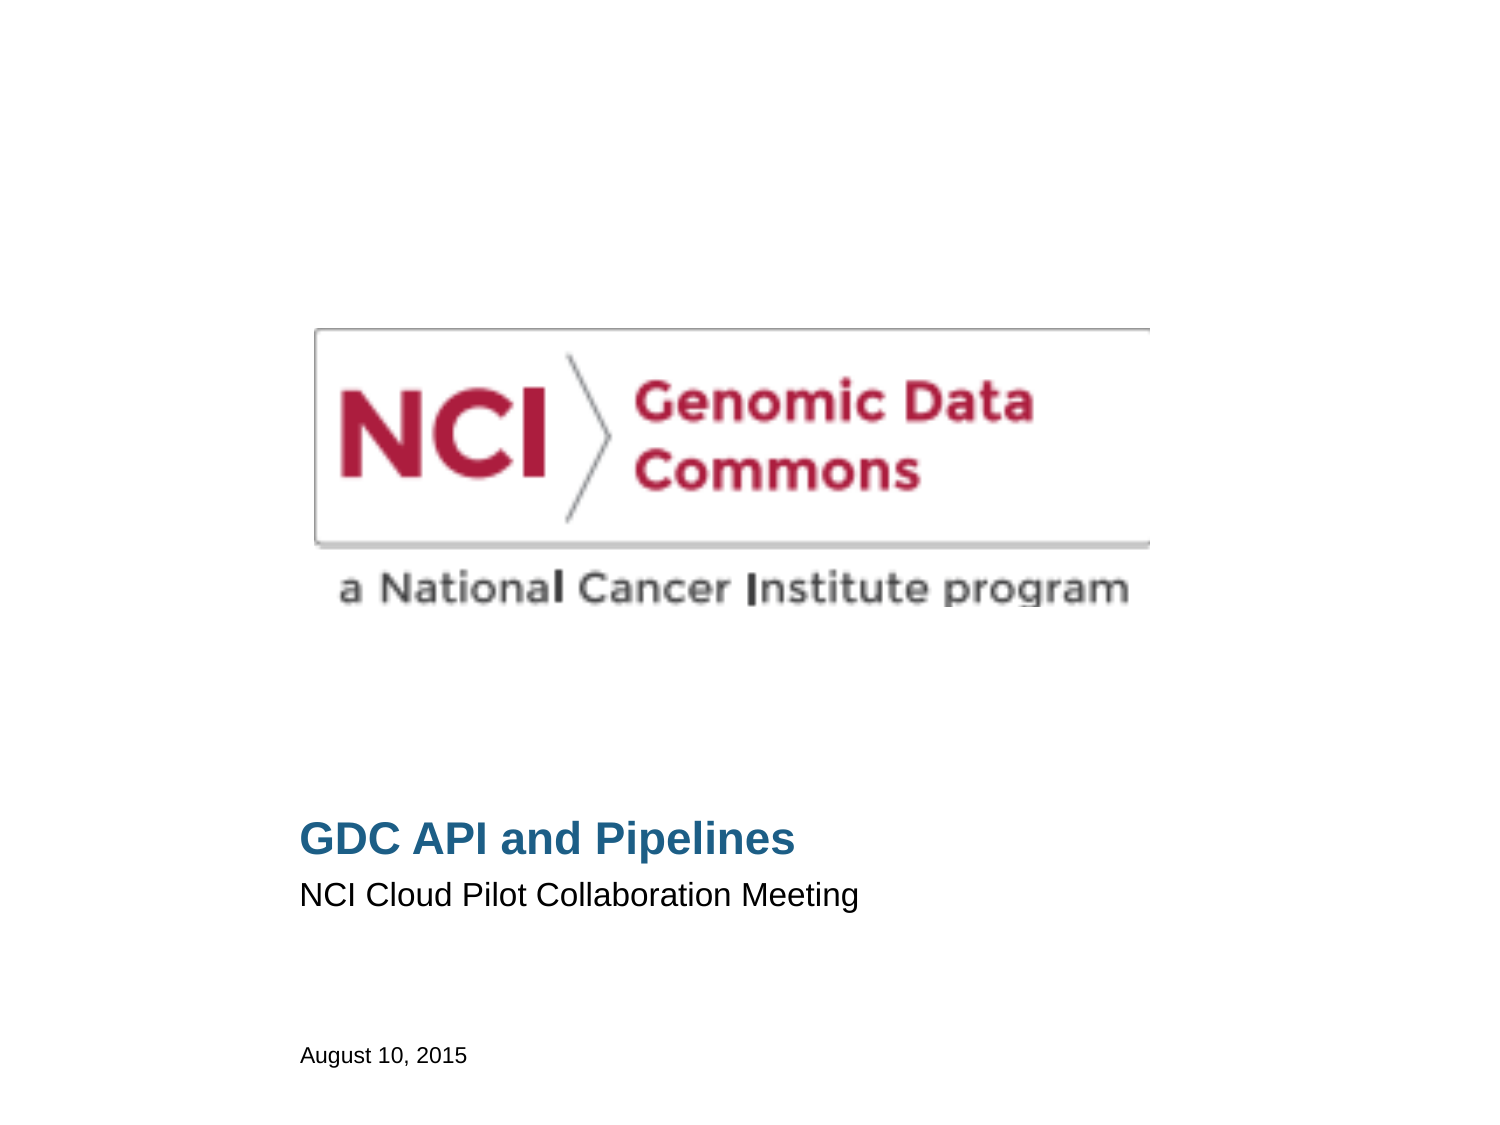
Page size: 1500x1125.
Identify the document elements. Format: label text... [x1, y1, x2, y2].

title GDC API and Pipelines [299, 755, 1425, 864]
subtitle NCI Cloud Pilot Collaboration Meeting [299, 873, 1425, 930]
text_box August 10, 2015 [299, 1008, 1308, 1067]
